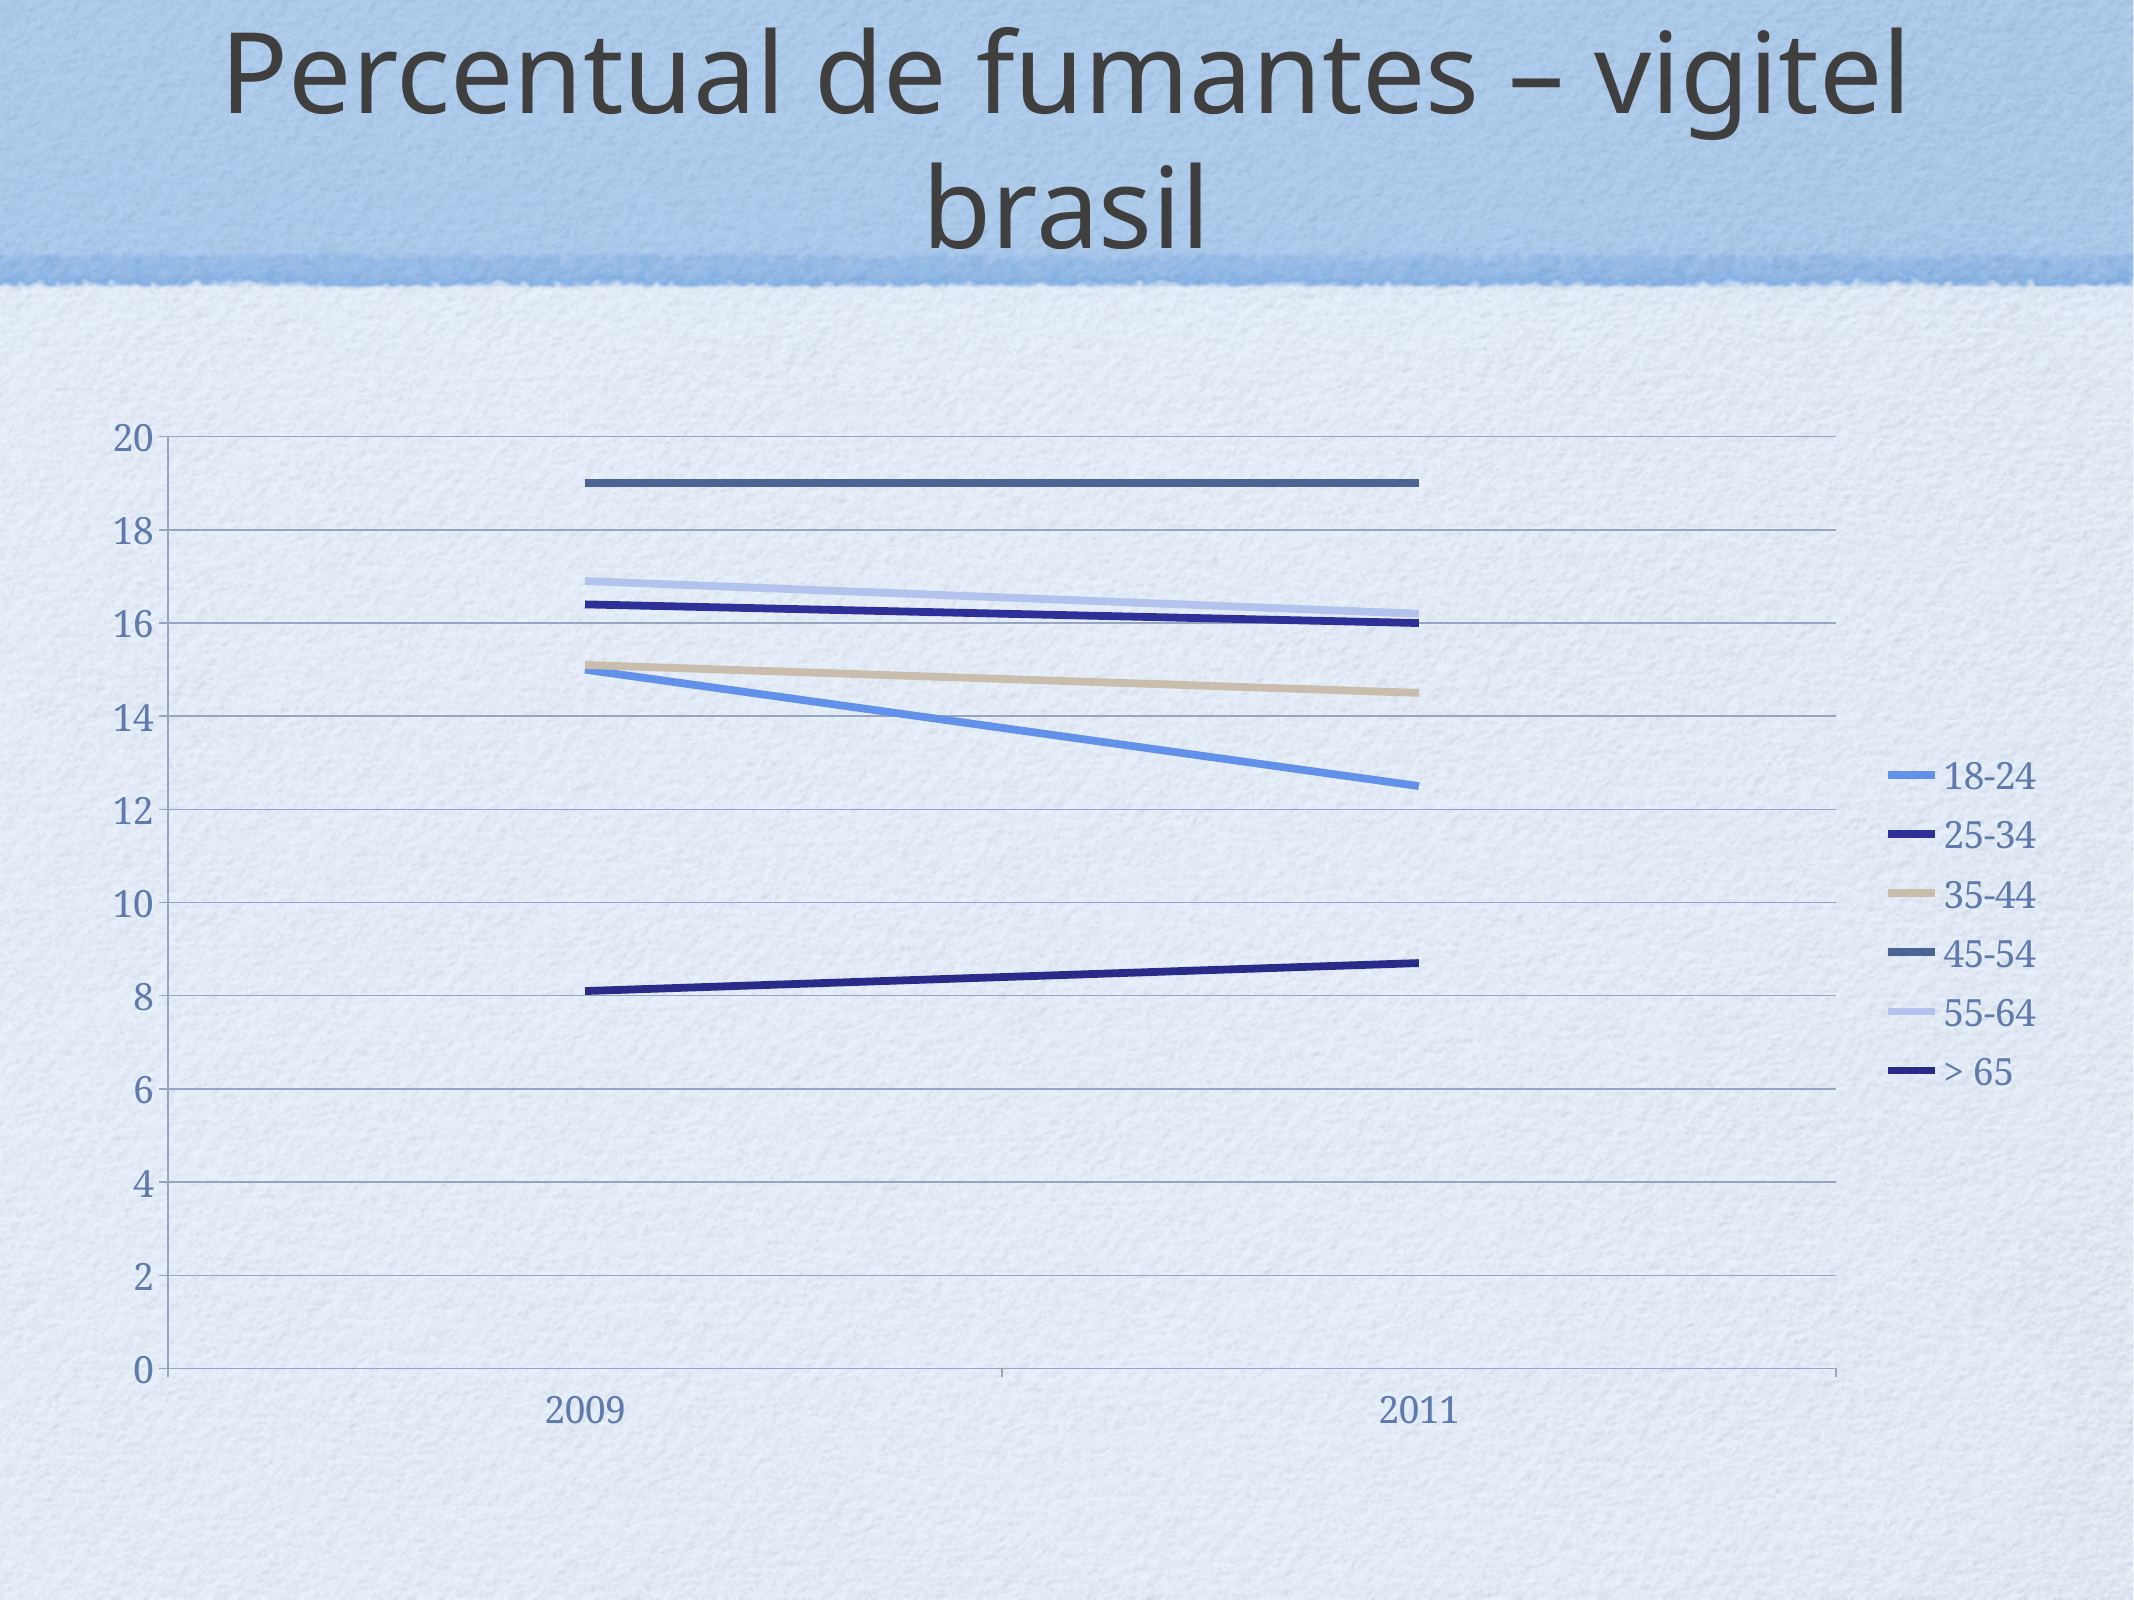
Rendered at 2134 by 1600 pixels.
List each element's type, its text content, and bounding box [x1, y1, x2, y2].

title Percentual de fumantes – vigitel brasil [72, 24, 2061, 248]
chart [72, 389, 2061, 1457]
picture [0, 0, 2134, 1600]
